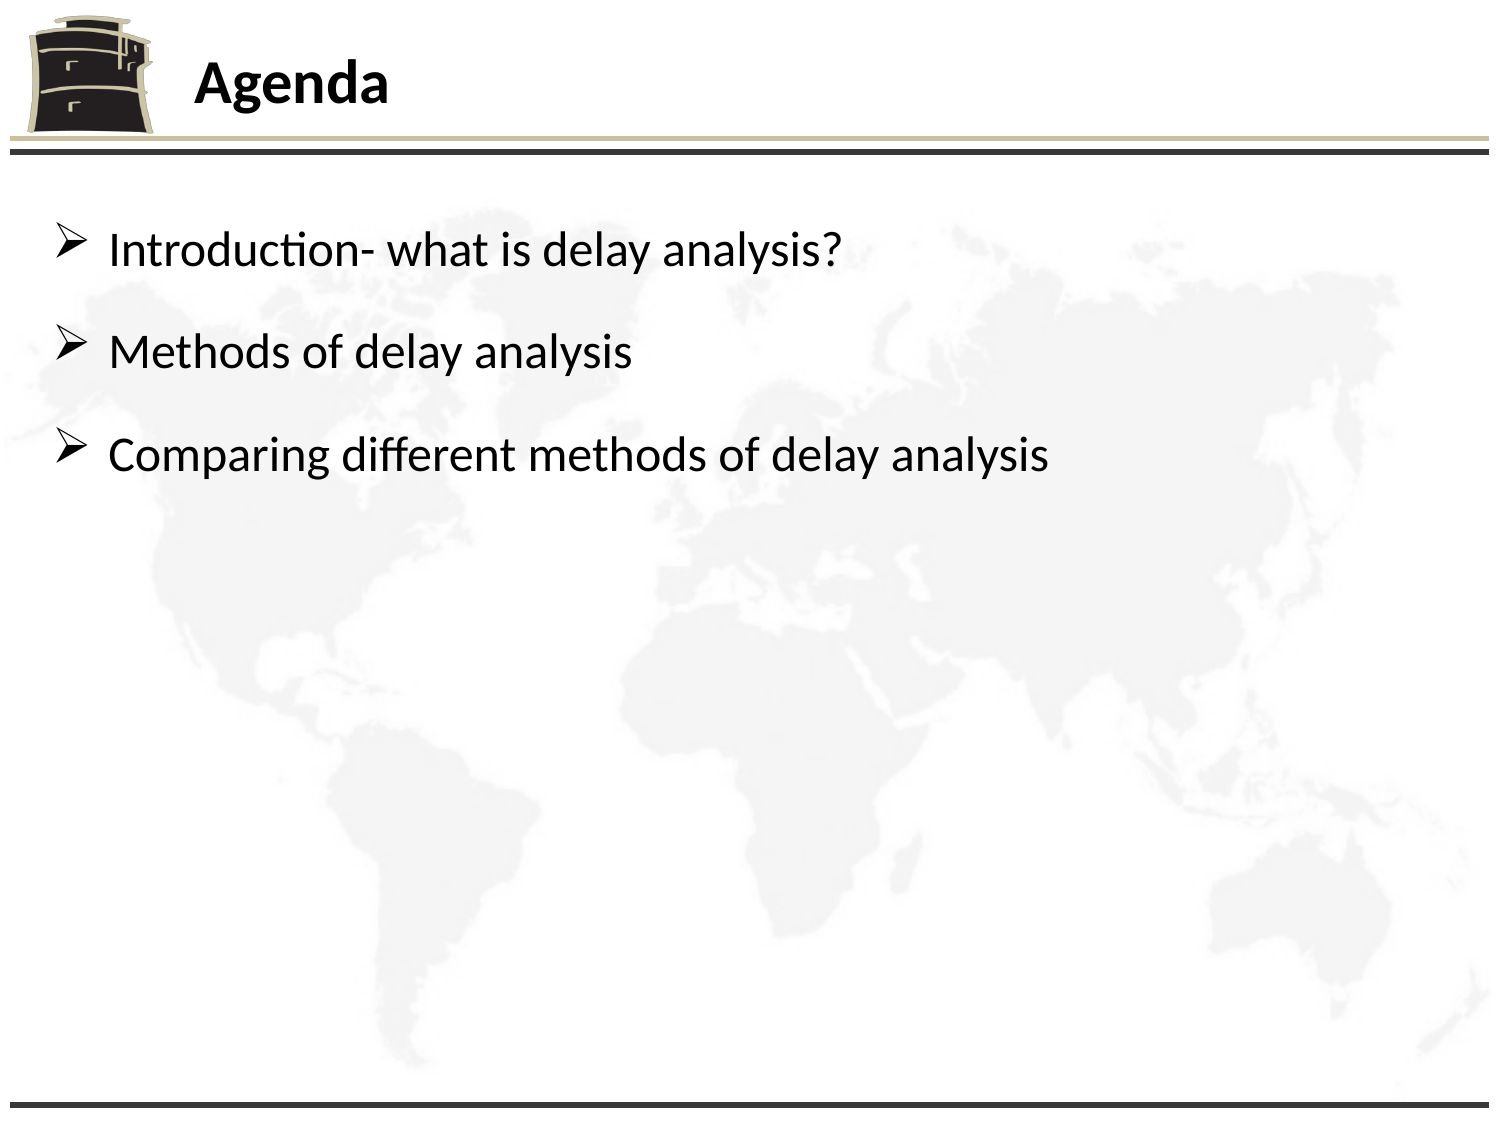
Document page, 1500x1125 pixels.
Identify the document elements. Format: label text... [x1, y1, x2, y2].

text_box Agenda [179, 34, 1232, 124]
picture [27, 13, 157, 142]
text_box Introduction- what is delay analysis? Methods of delay analysis Comparing different methods of delay analysis [37, 178, 1476, 694]
